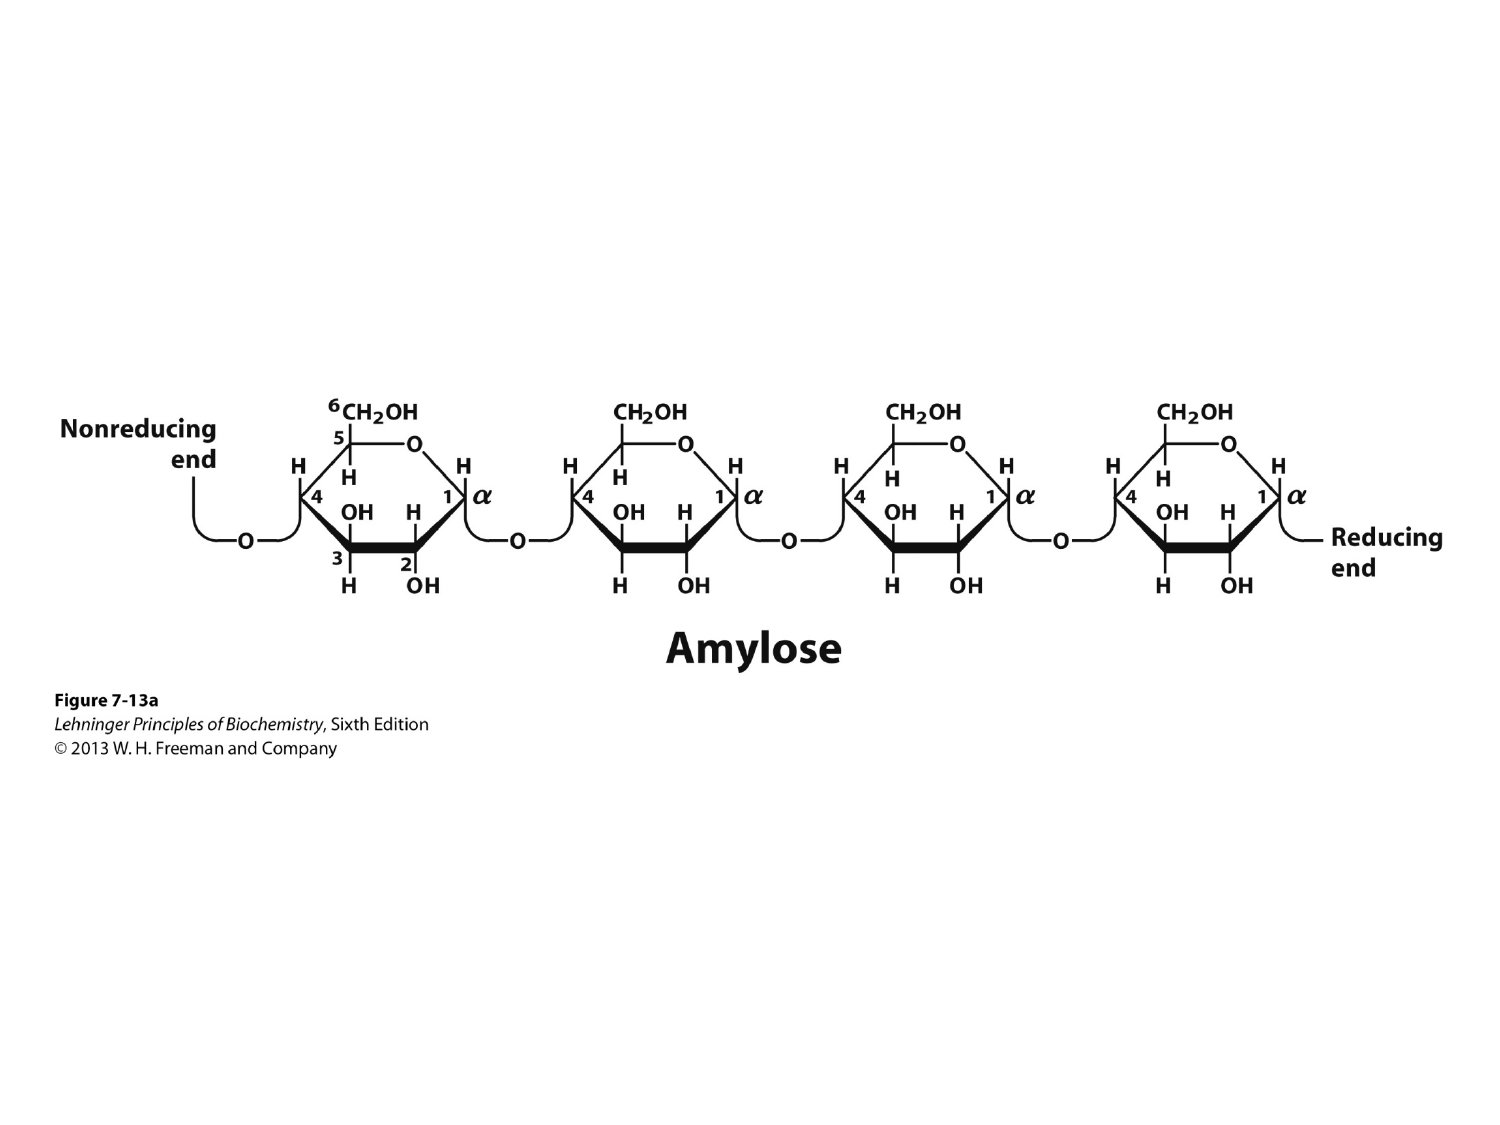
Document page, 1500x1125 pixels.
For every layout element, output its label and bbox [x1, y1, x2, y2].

picture [49, 366, 1450, 761]
